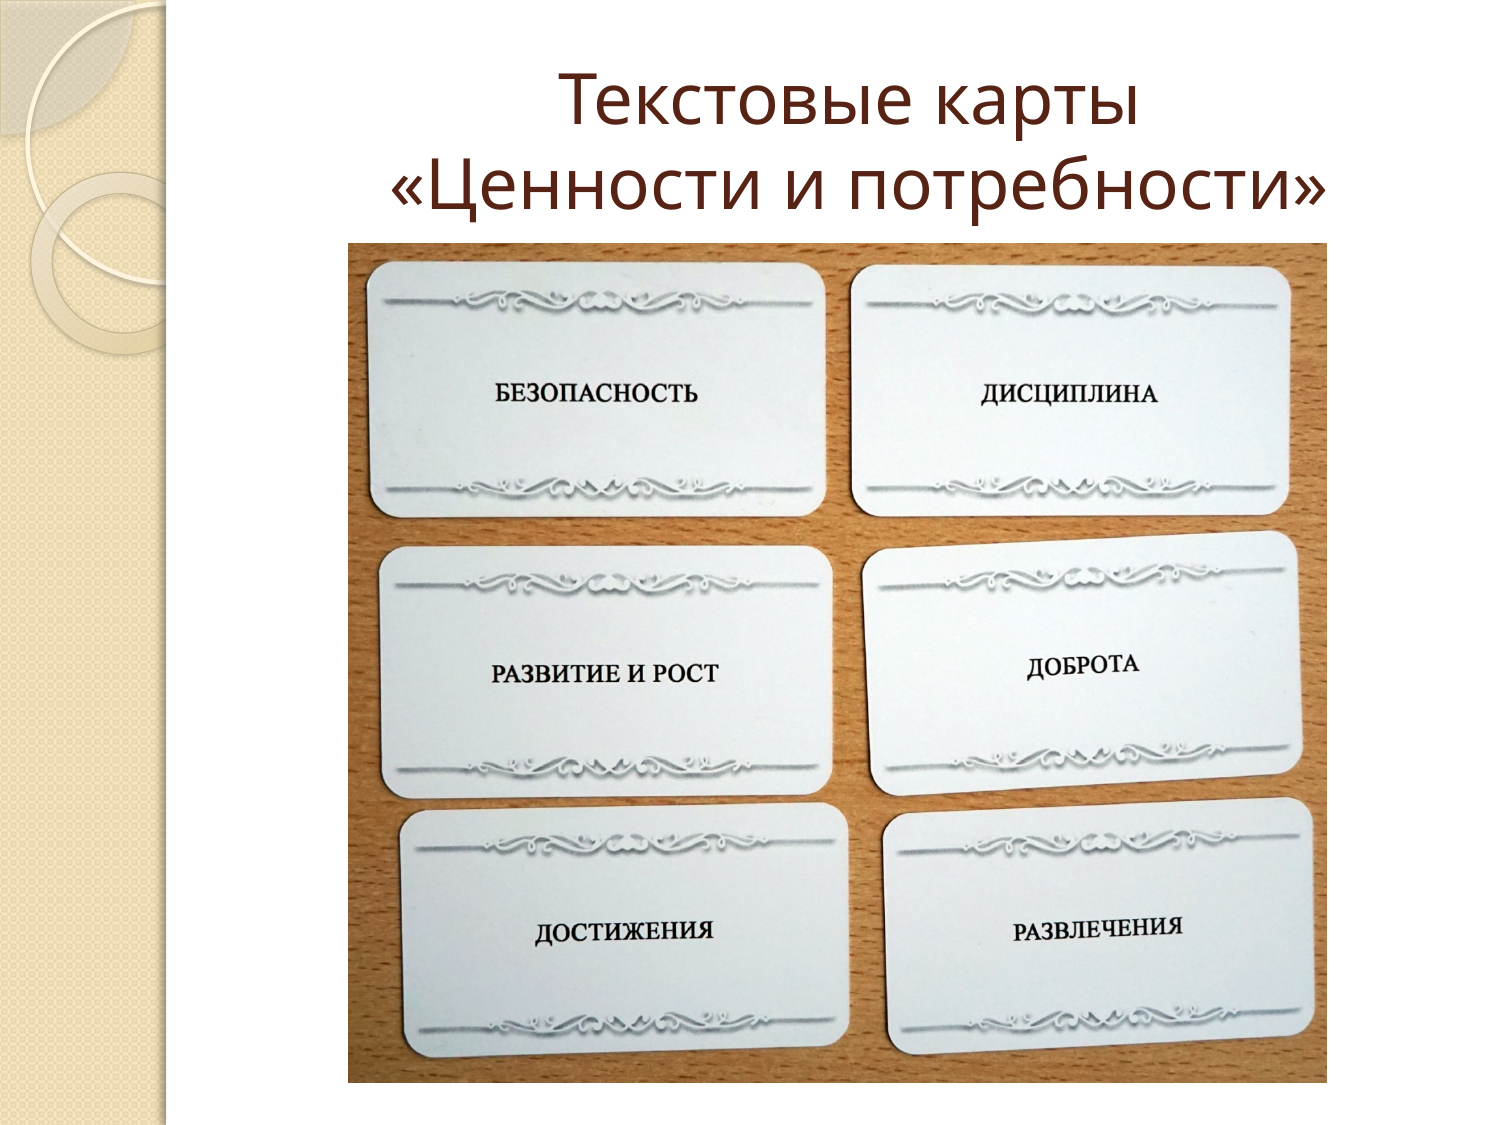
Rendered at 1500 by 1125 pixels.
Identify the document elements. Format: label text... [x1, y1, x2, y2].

title Текстовые карты «Ценности и потребности» [235, 45, 1466, 233]
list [348, 243, 1327, 1083]
